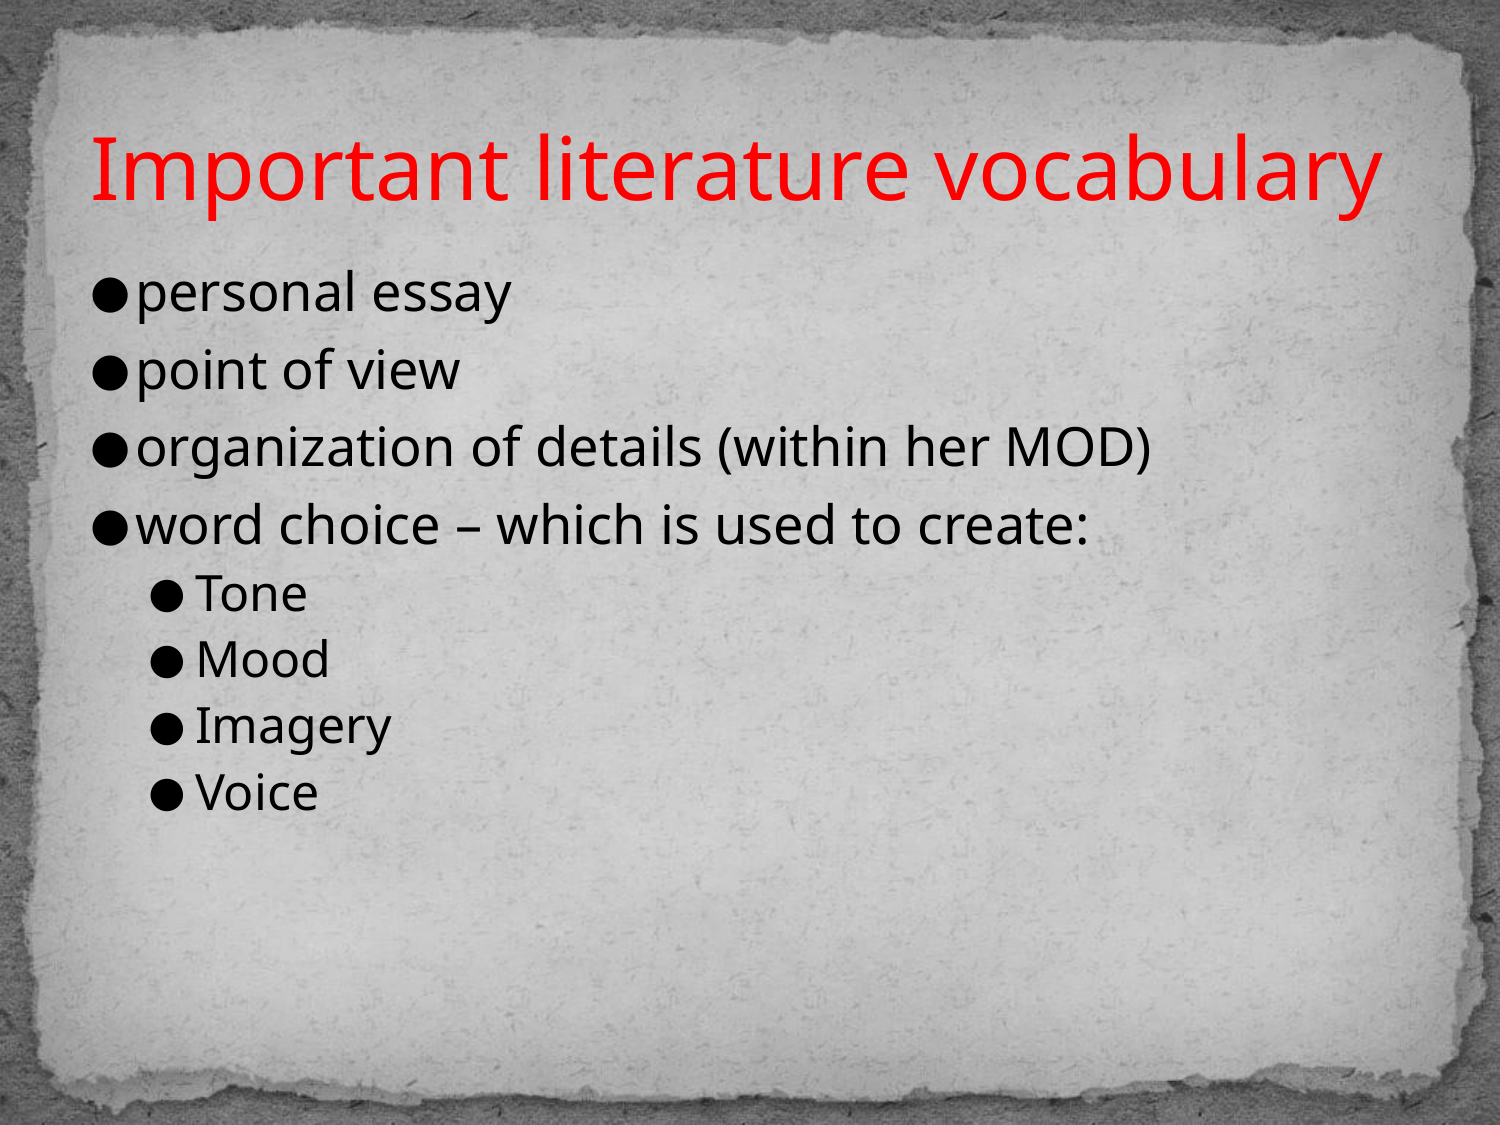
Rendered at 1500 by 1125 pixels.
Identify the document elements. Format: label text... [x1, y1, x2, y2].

picture [0, 0, 1500, 1125]
title Important literature vocabulary [75, 24, 1425, 225]
list personal essay point of view organization of details (within her MOD) word choice – which is used to create: Tone Mood Imagery Voice [75, 249, 1425, 1000]
